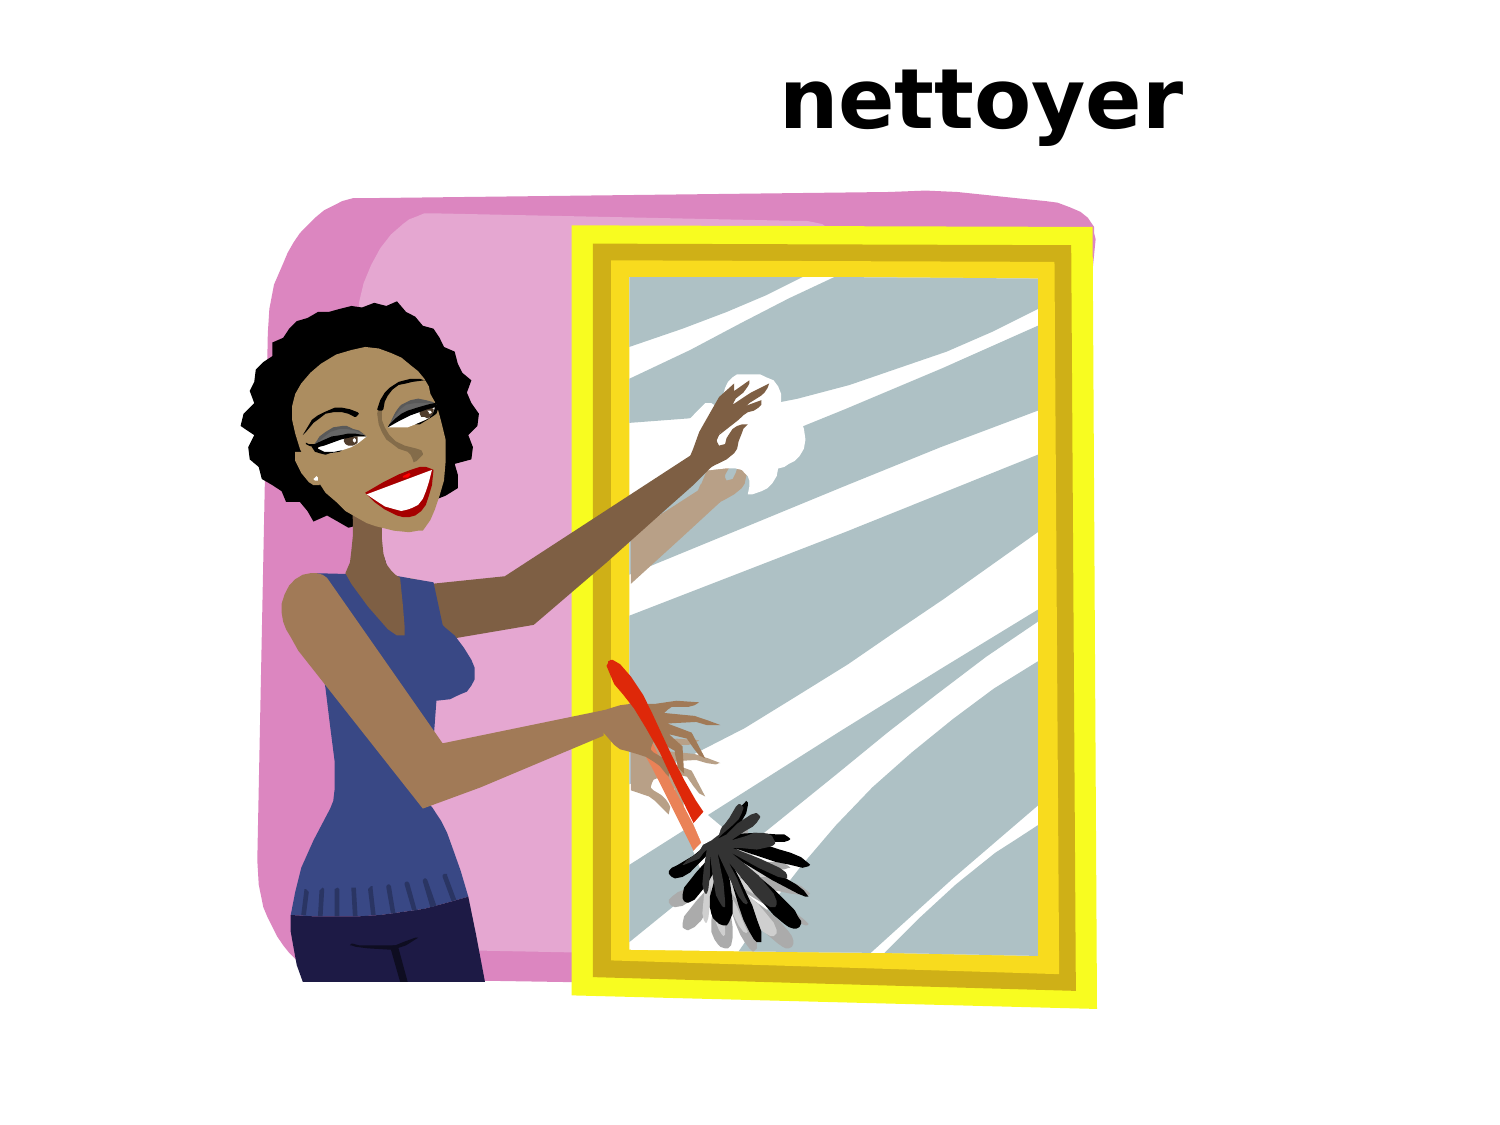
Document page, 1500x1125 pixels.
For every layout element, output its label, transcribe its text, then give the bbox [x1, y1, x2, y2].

picture [237, 187, 1101, 1013]
text_box nettoyer [462, 37, 1500, 153]
